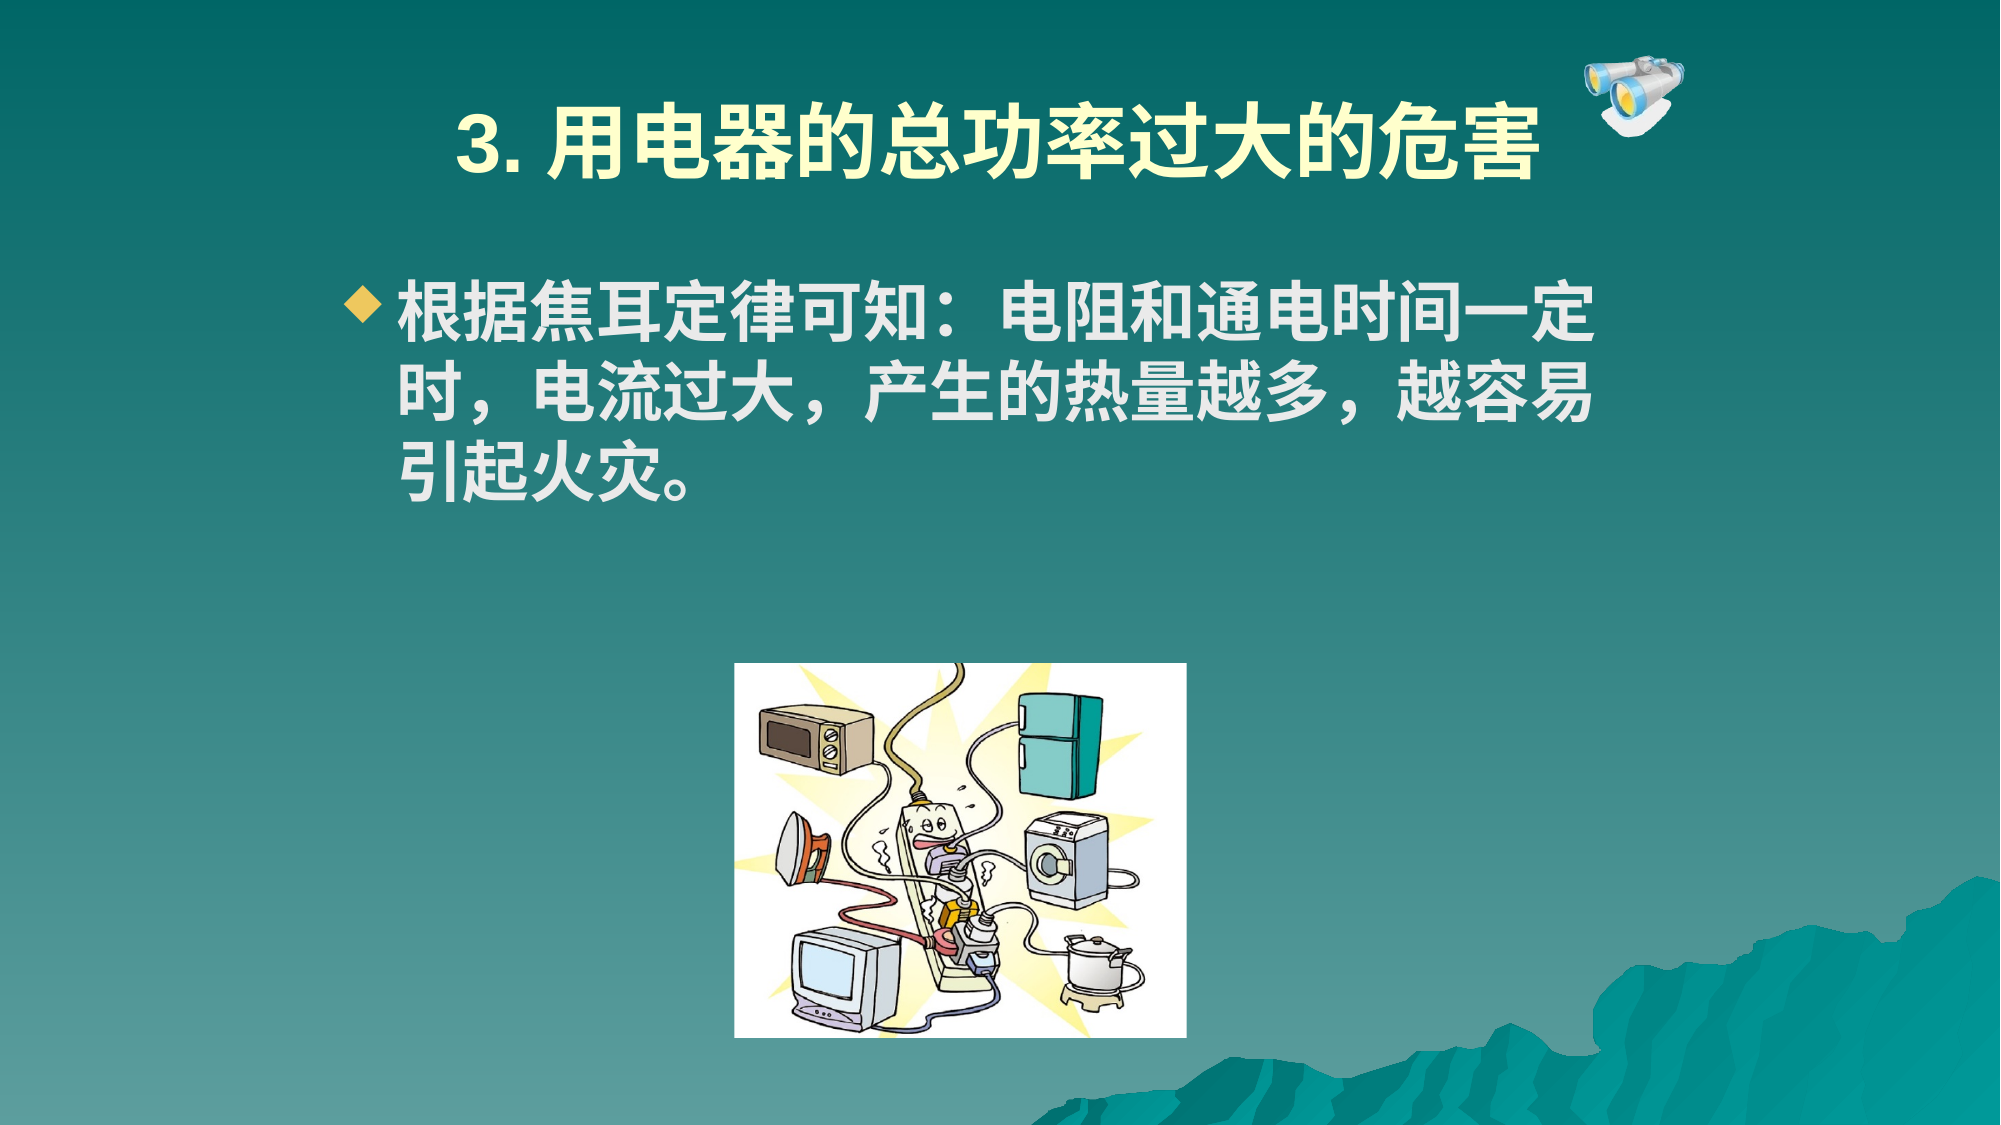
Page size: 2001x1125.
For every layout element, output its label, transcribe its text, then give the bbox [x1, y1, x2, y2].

picture [1560, 36, 1707, 158]
picture [734, 662, 1187, 1038]
title 3.用电器的总功率过大的危害 [99, 45, 1901, 233]
list 根据焦耳定律可知：电阻和通电时间一定时，电流过大，产生的热量越多，越容易引起火灾。 [324, 262, 1676, 569]
